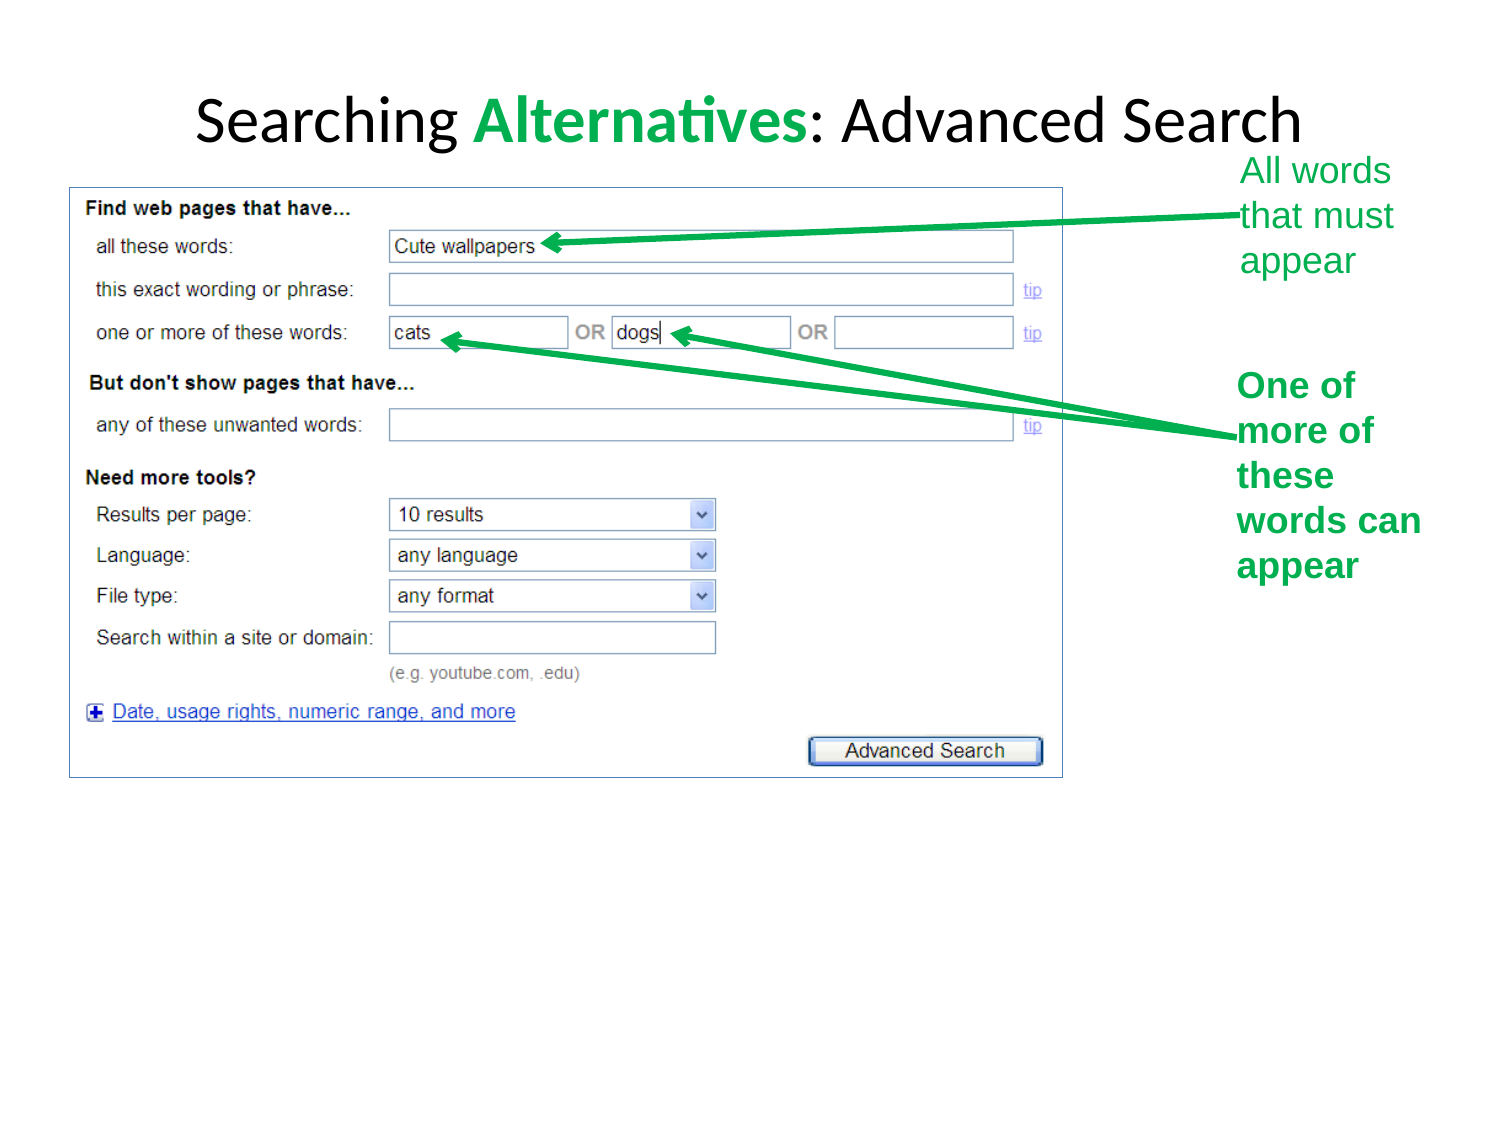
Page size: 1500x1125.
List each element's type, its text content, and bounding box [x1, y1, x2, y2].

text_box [439, 332, 1459, 522]
picture [69, 187, 1062, 777]
title Searching Alternatives: Advanced Search [74, 44, 1426, 186]
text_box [539, 138, 1474, 292]
